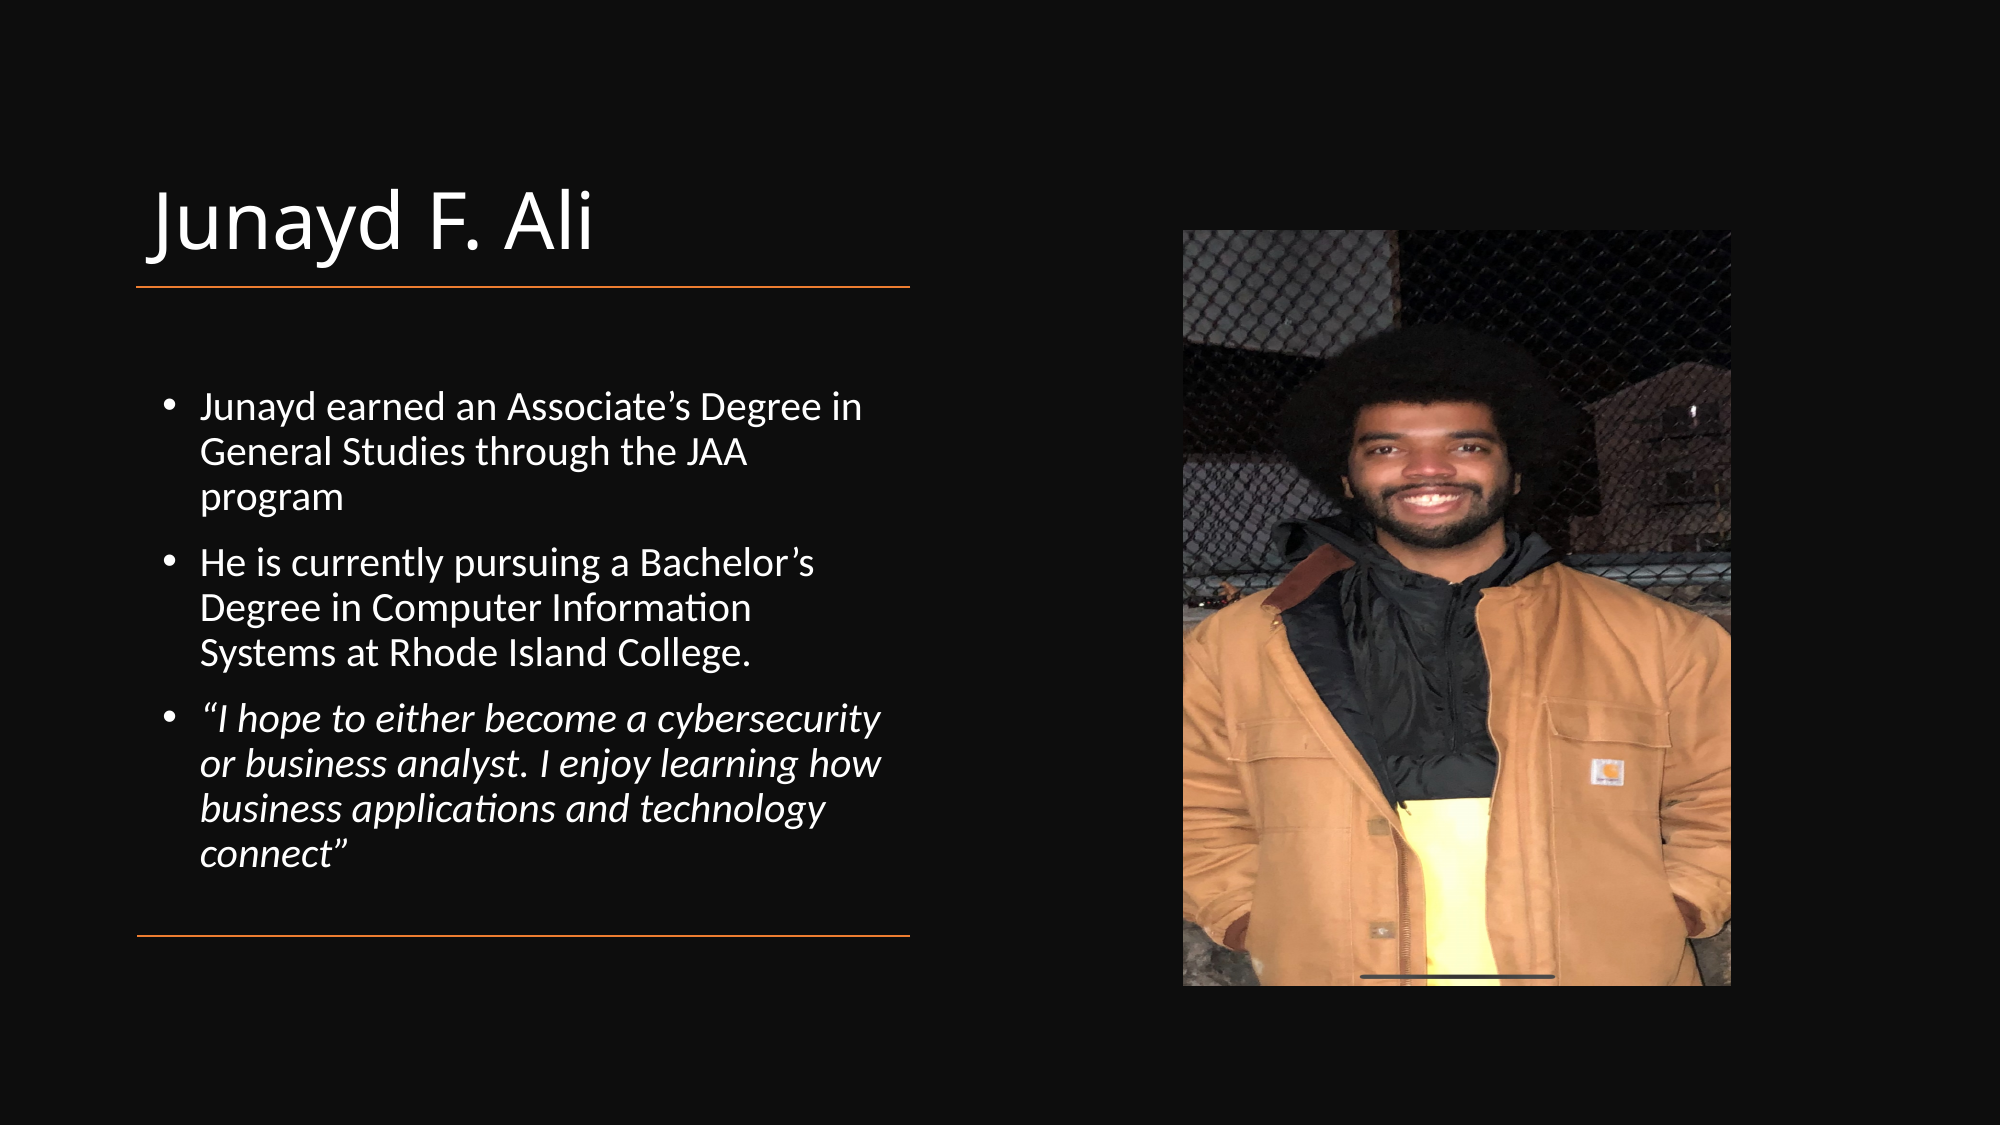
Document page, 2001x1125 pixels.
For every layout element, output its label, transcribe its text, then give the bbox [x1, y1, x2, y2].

list Junayd earned an Associate’s Degree in General Studies through the JAA program He is currently pursuing a Bachelor’s Degree in Computer Information Systems at Rhode Island College. “I hope to either become a cybersecurity or business analyst. I enjoy learning how business applications and technology connect” [147, 313, 900, 912]
title Junayd F. Ali [137, 73, 910, 275]
text_box [0, 0, 2000, 1125]
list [1183, 230, 1731, 986]
